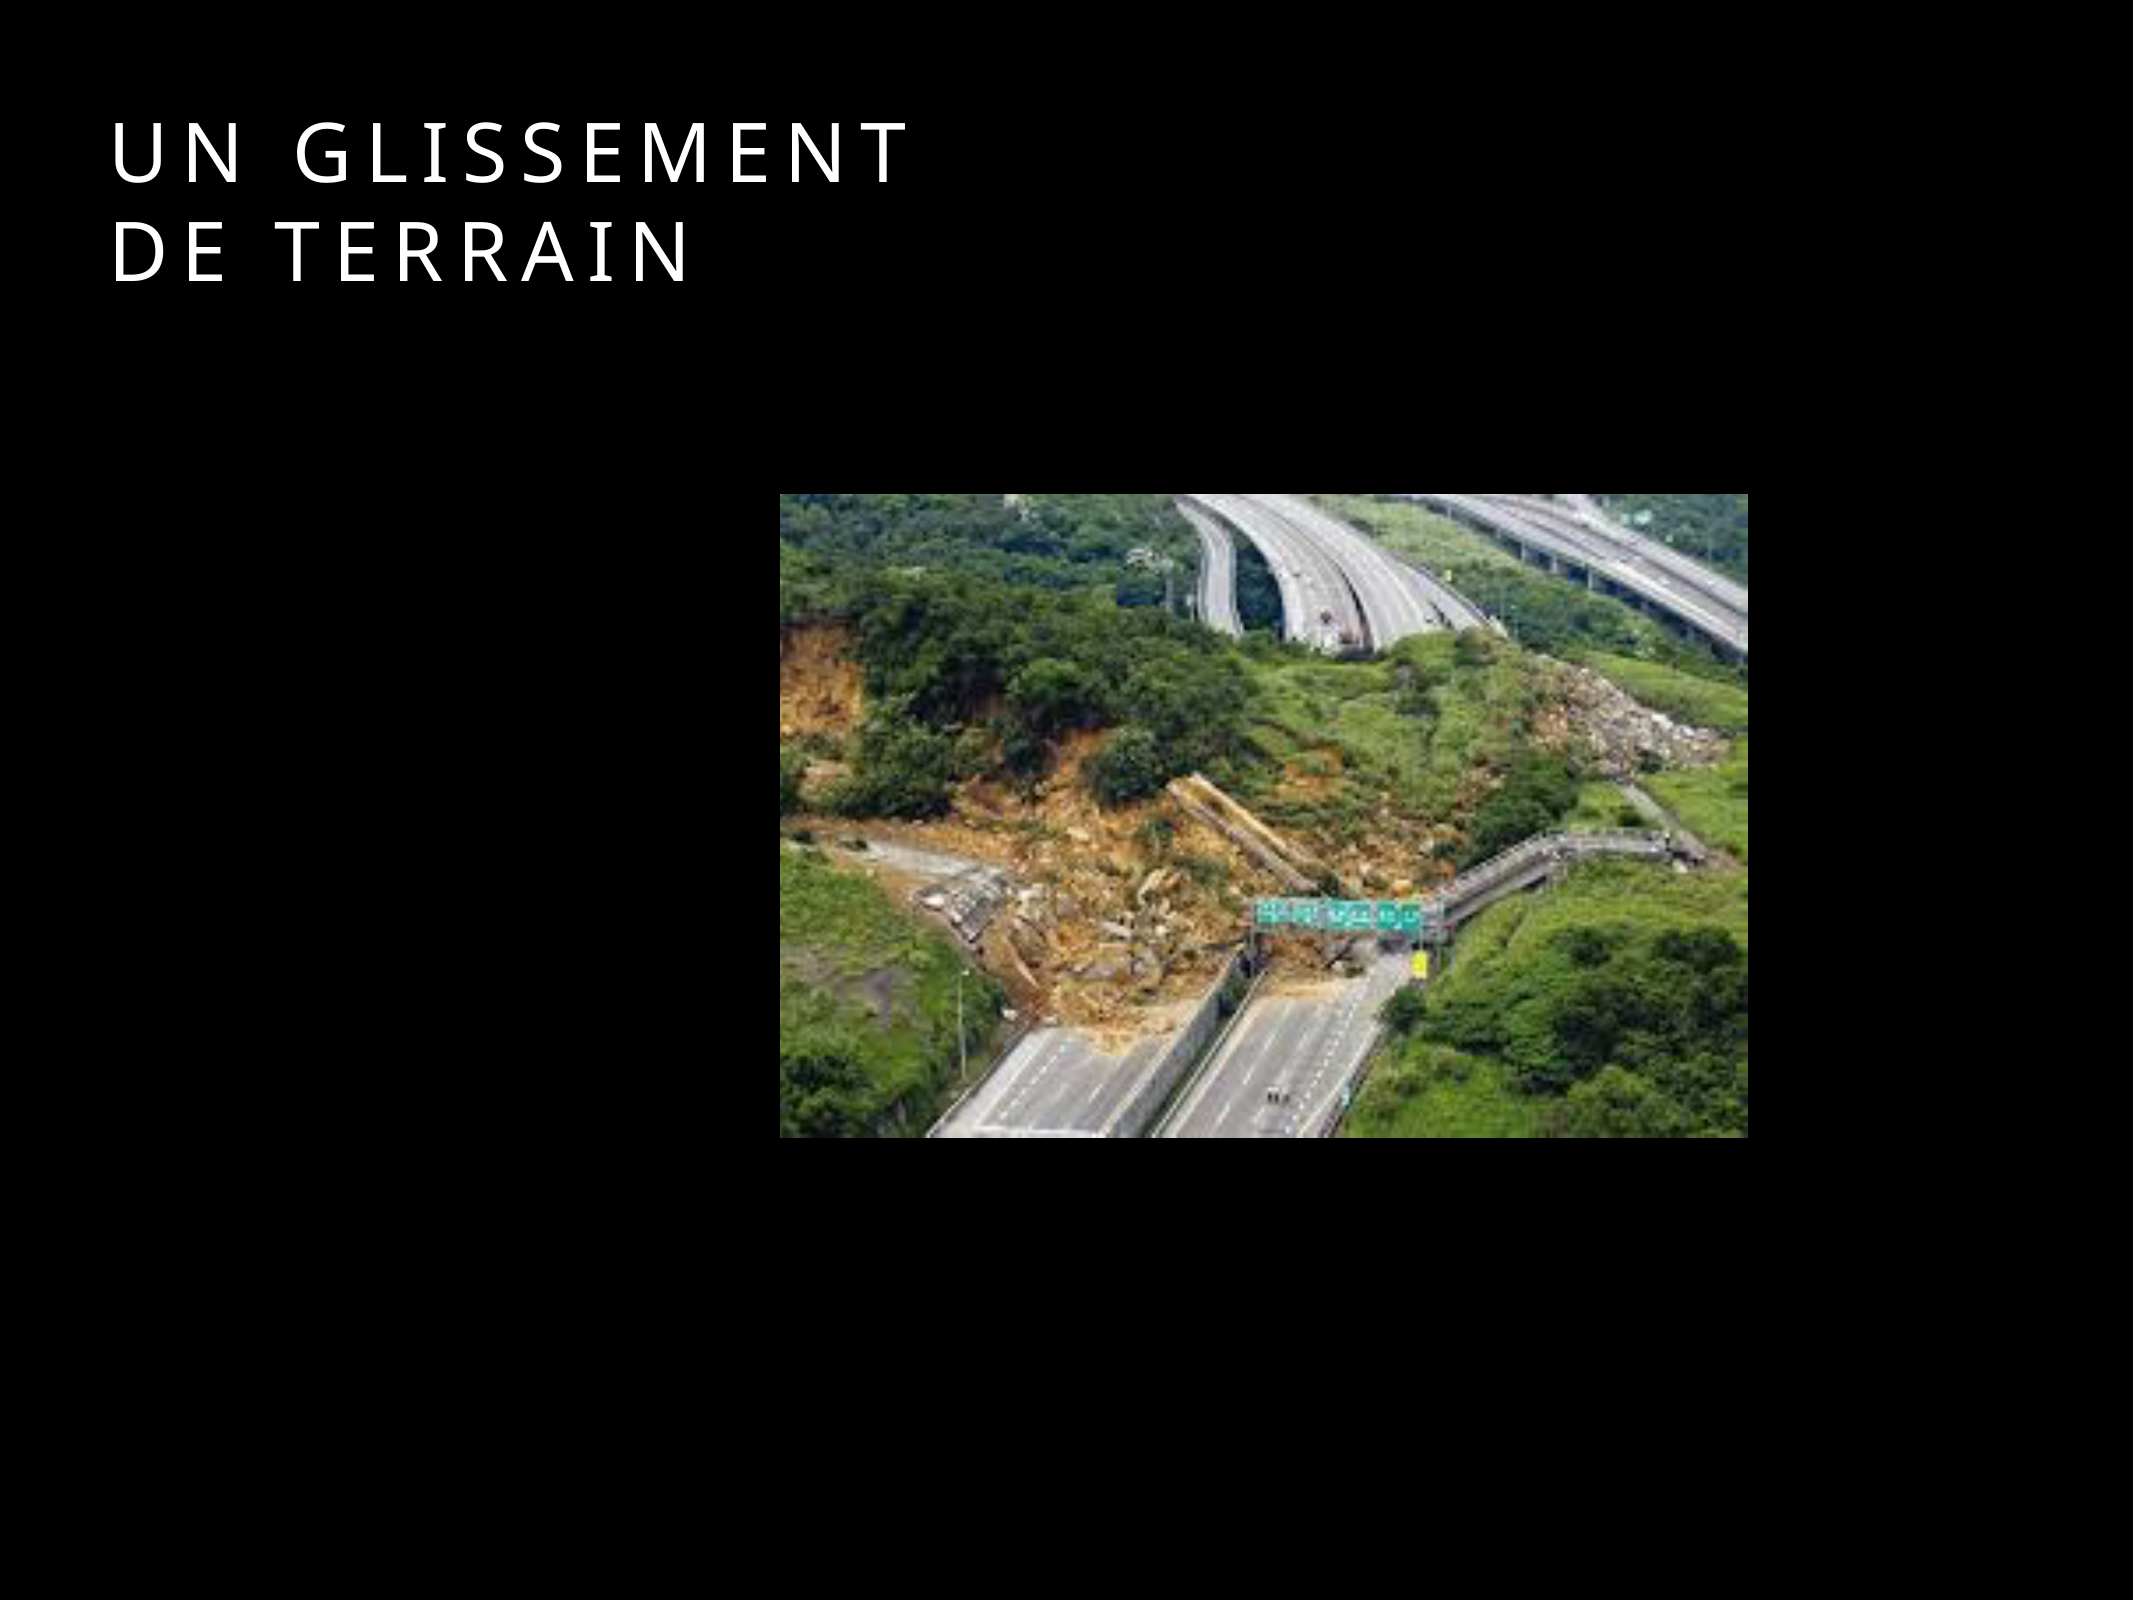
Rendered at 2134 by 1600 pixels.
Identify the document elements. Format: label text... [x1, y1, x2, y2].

picture [779, 493, 1749, 1139]
title un glissement de terrain [107, 99, 943, 405]
